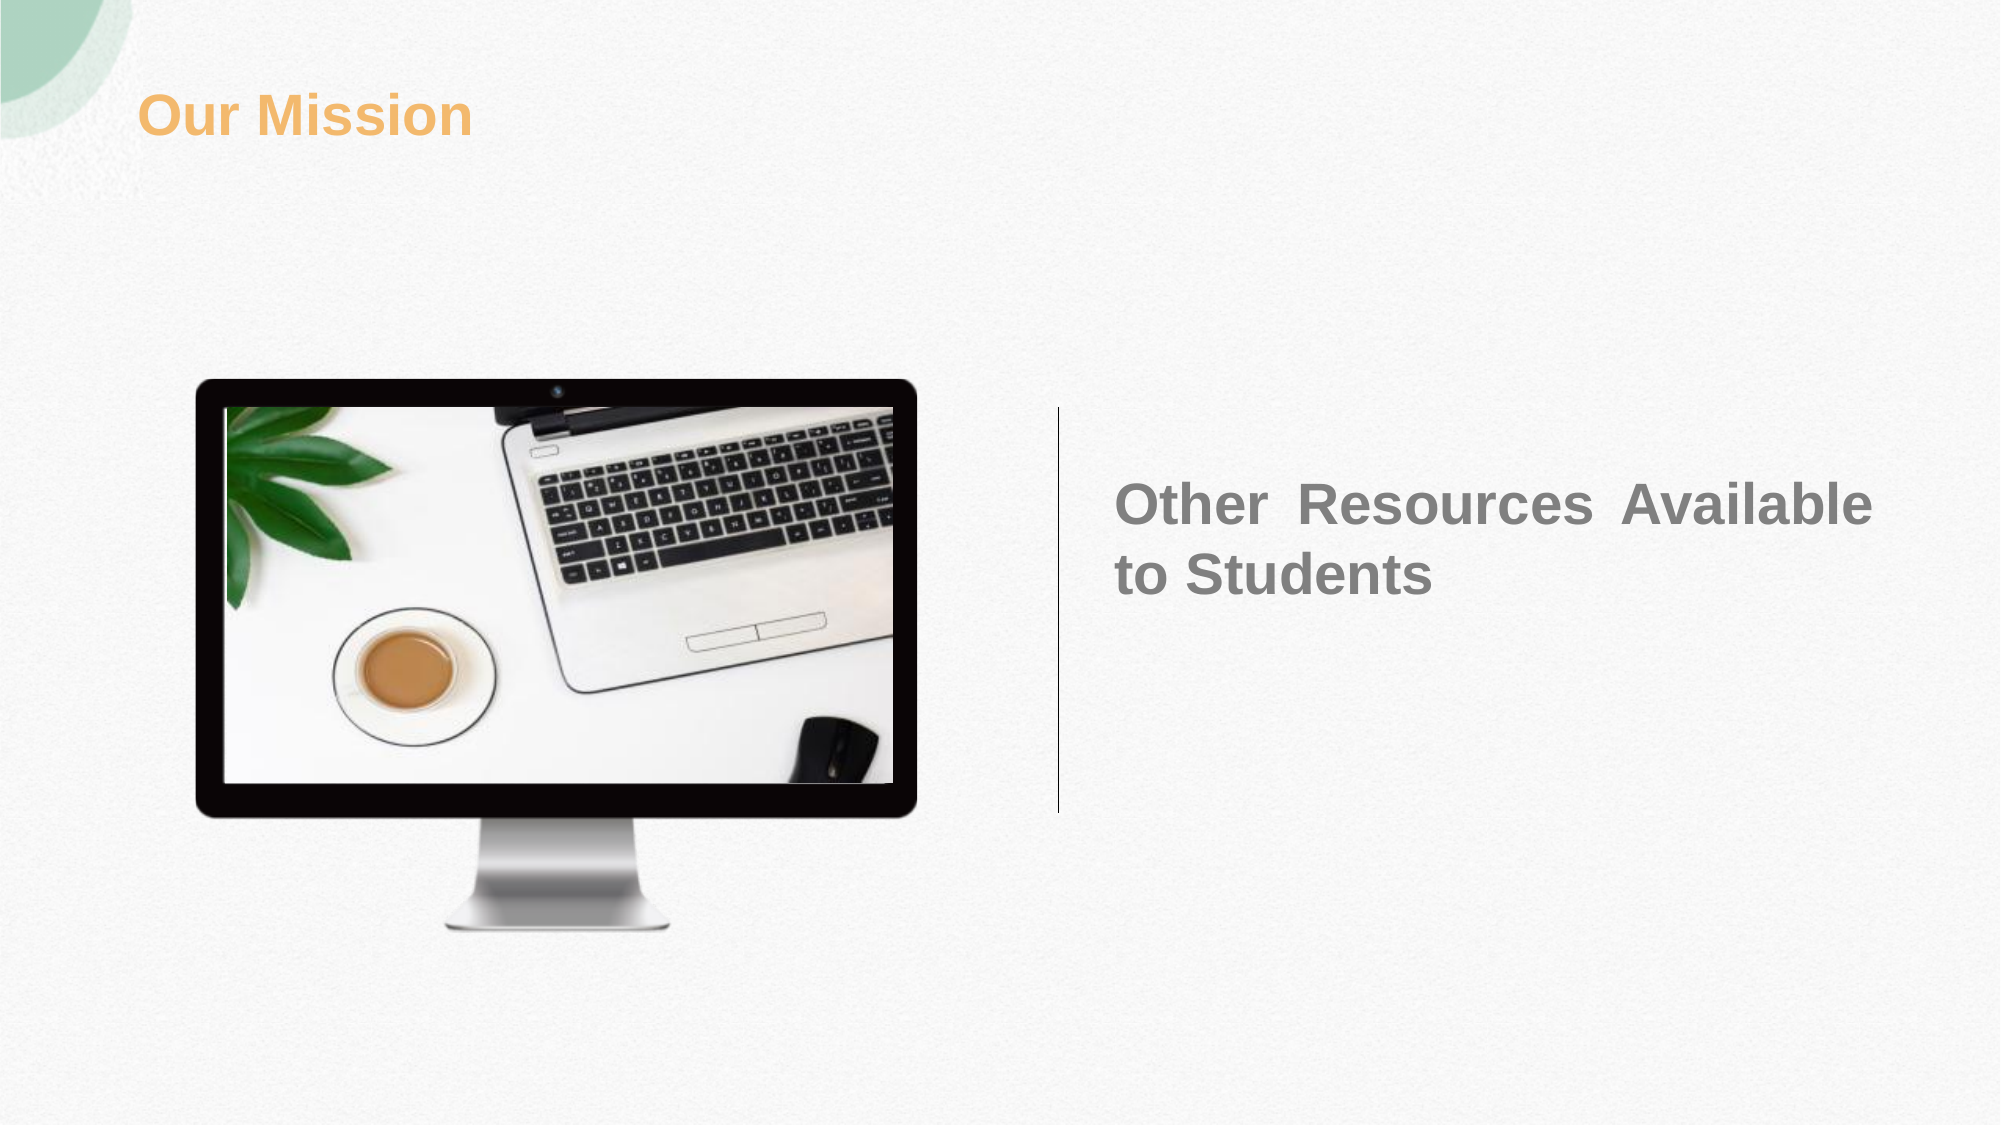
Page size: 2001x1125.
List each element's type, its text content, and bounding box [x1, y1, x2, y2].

picture [0, 0, 2001, 1125]
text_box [0, 0, 635, 200]
text_box Other Resources Available to Students [1099, 458, 1890, 614]
